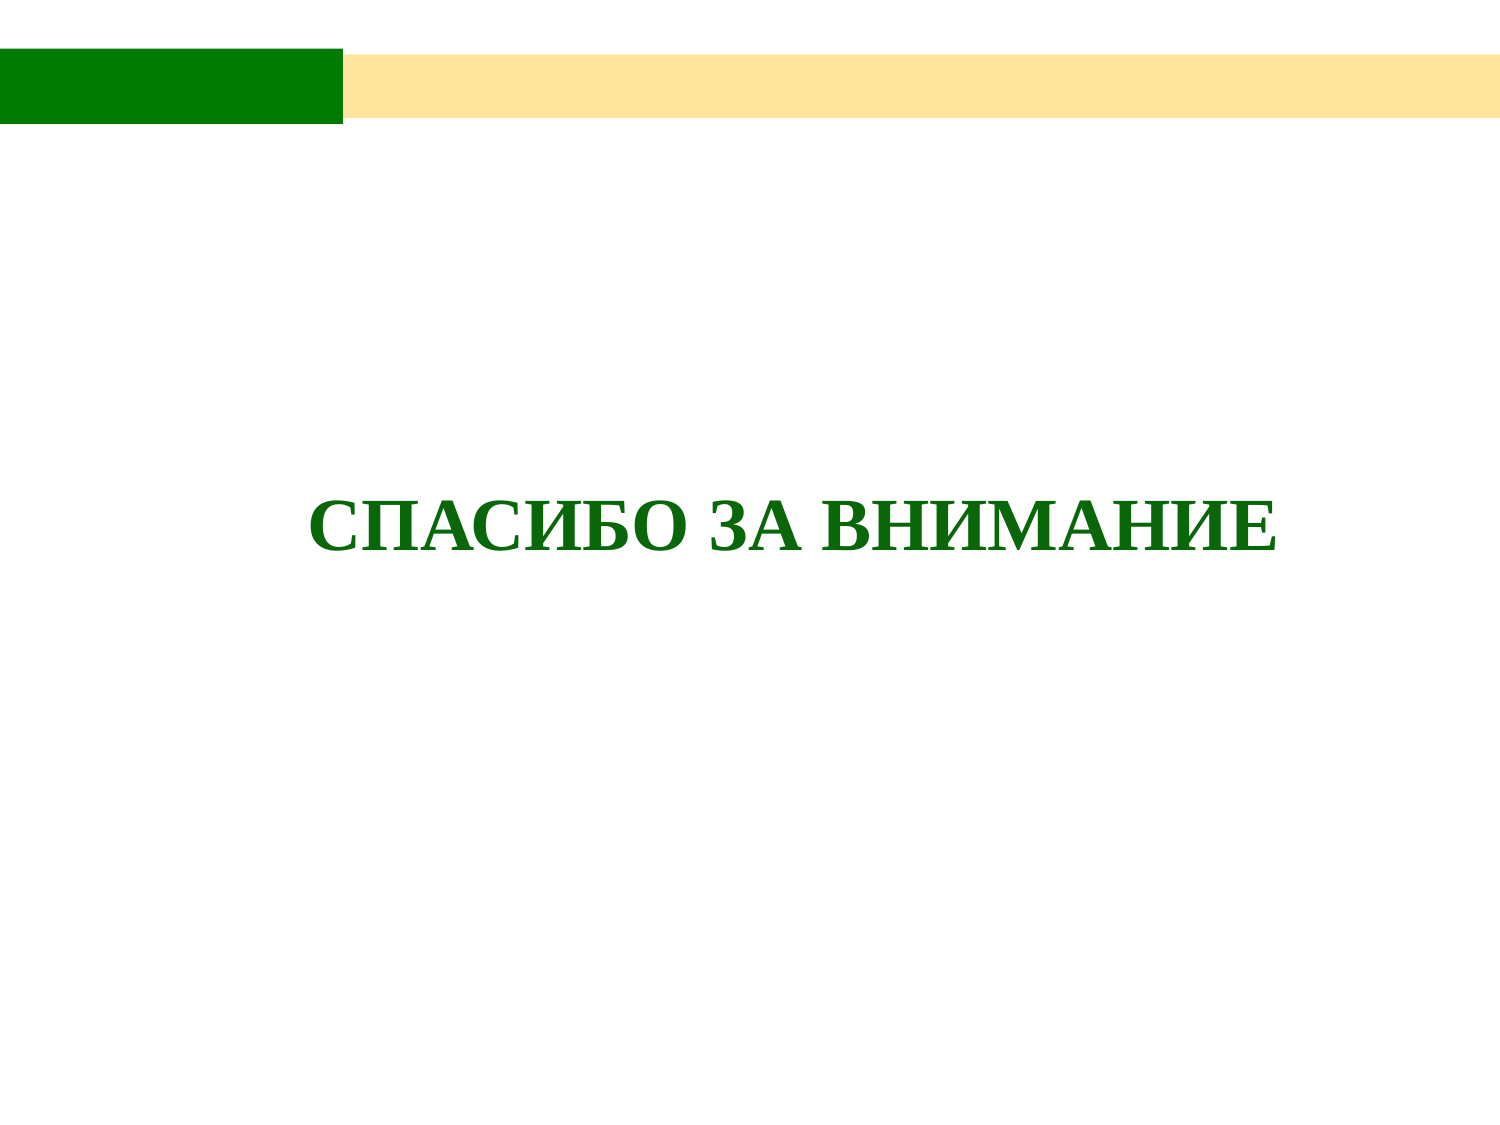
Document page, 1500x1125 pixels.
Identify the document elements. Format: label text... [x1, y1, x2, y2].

text_box [345, 52, 1500, 120]
text_box [0, 47, 345, 126]
text_box СПАСИБО ЗА ВНИМАНИЕ [289, 467, 1298, 573]
